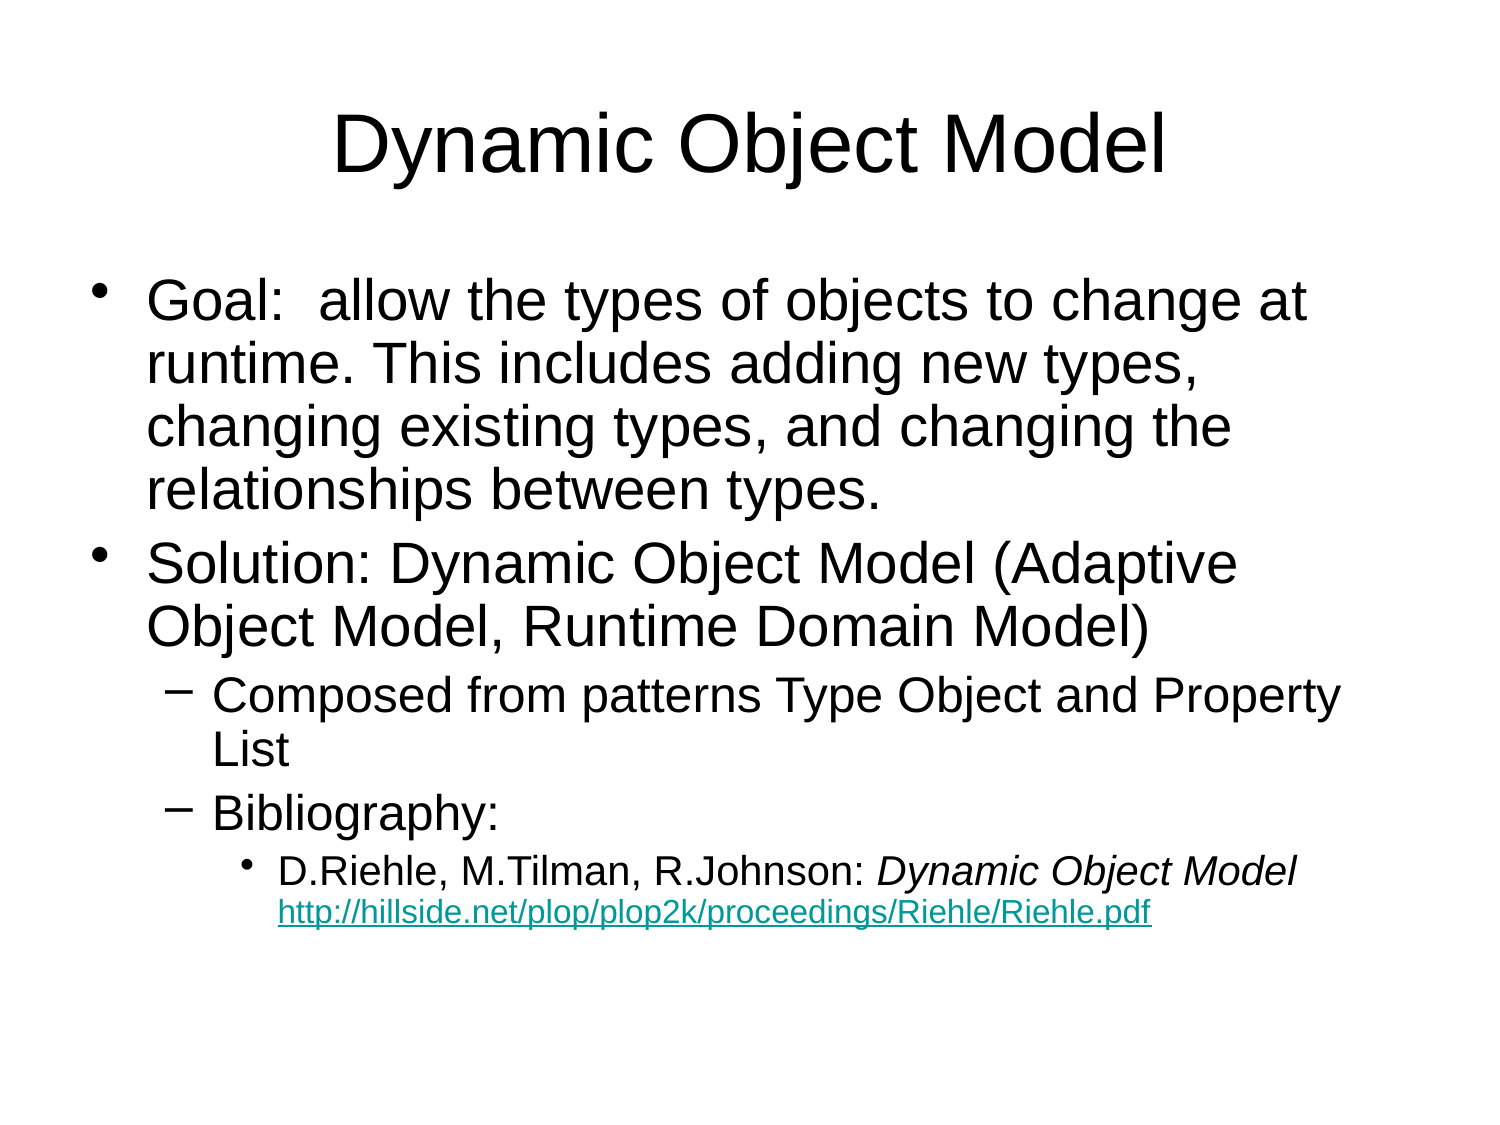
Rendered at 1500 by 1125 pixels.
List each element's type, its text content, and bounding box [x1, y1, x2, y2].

list Goal: allow the types of objects to change at runtime. This includes adding new types, changing existing types, and changing the relationships between types. Solution: Dynamic Object Model (Adaptive Object Model, Runtime Domain Model) Composed from patterns Type Object and Property List Bibliography: D.Riehle, M.Tilman, R.Johnson: Dynamic Object Model http://hillside.net/plop/plop2k/proceedings/Riehle/Riehle.pdf [75, 262, 1425, 1005]
title Dynamic Object Model [75, 45, 1425, 233]
